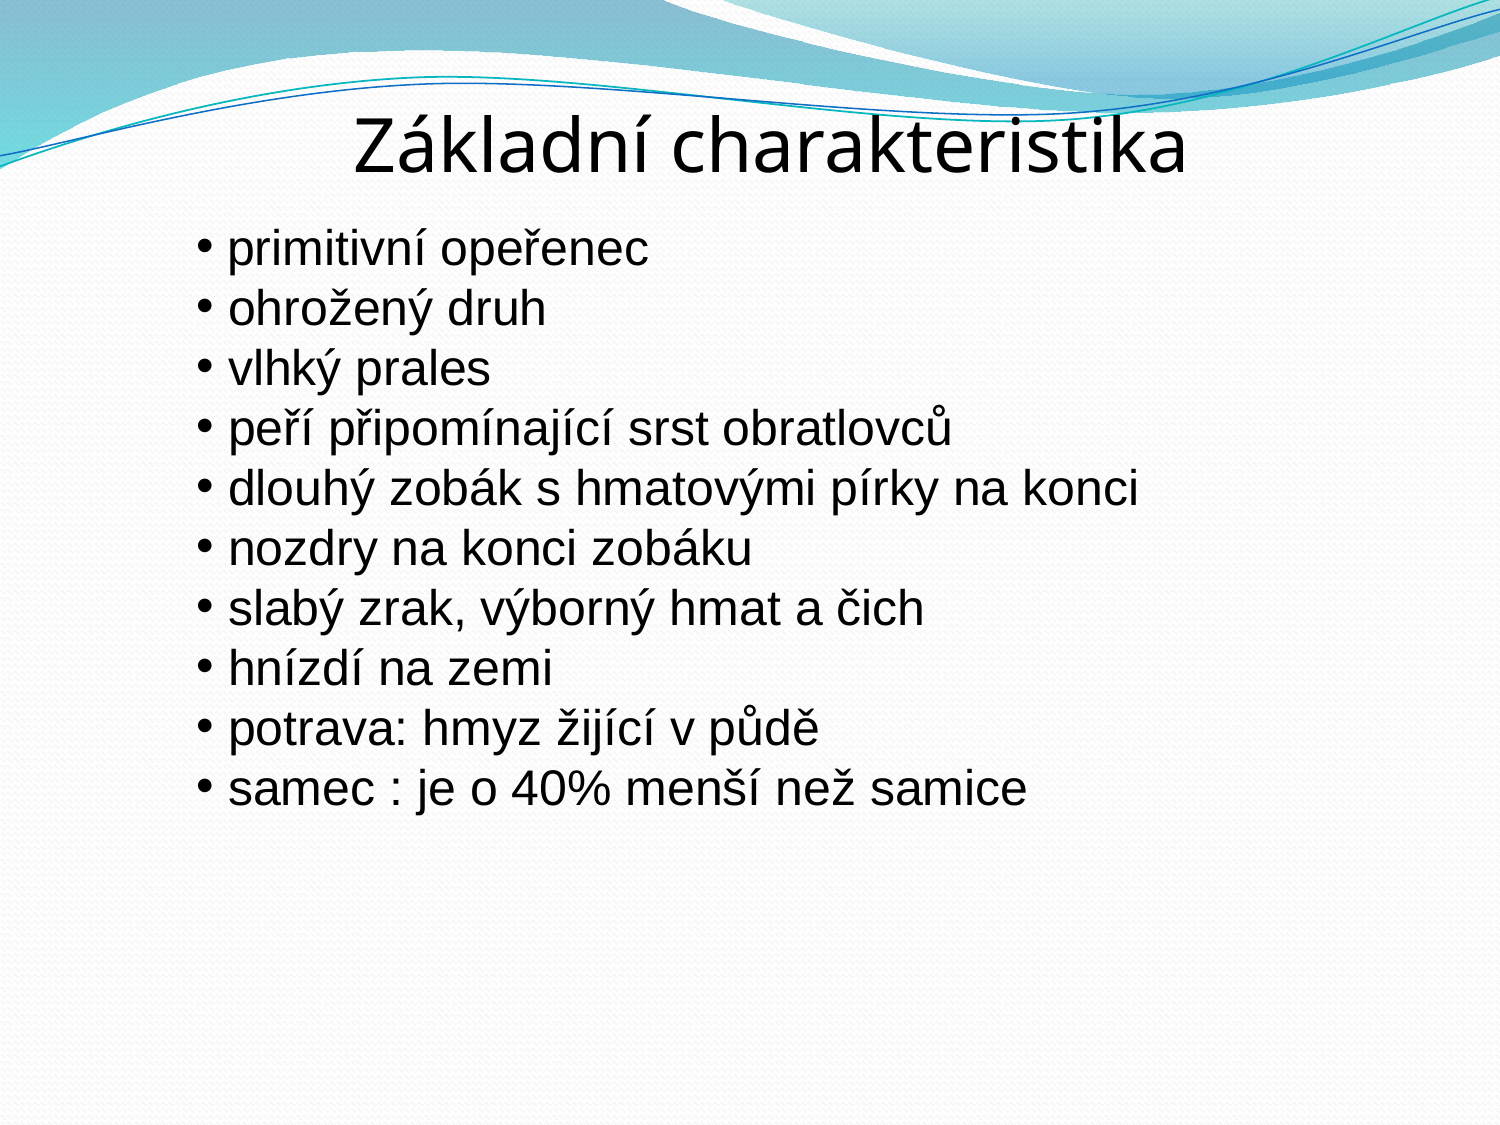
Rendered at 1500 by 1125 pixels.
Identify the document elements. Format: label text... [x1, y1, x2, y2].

text_box primitivní opeřenec ohrožený druh vlhký prales peří připomínající srst obratlovců dlouhý zobák s hmatovými pírky na konci nozdry na konci zobáku slabý zrak, výborný hmat a čich hnízdí na zemi potrava: hmyz žijící v půdě samec : je o 40% menší než samice [181, 207, 1155, 1125]
text_box Základní charakteristika [338, 90, 1206, 195]
